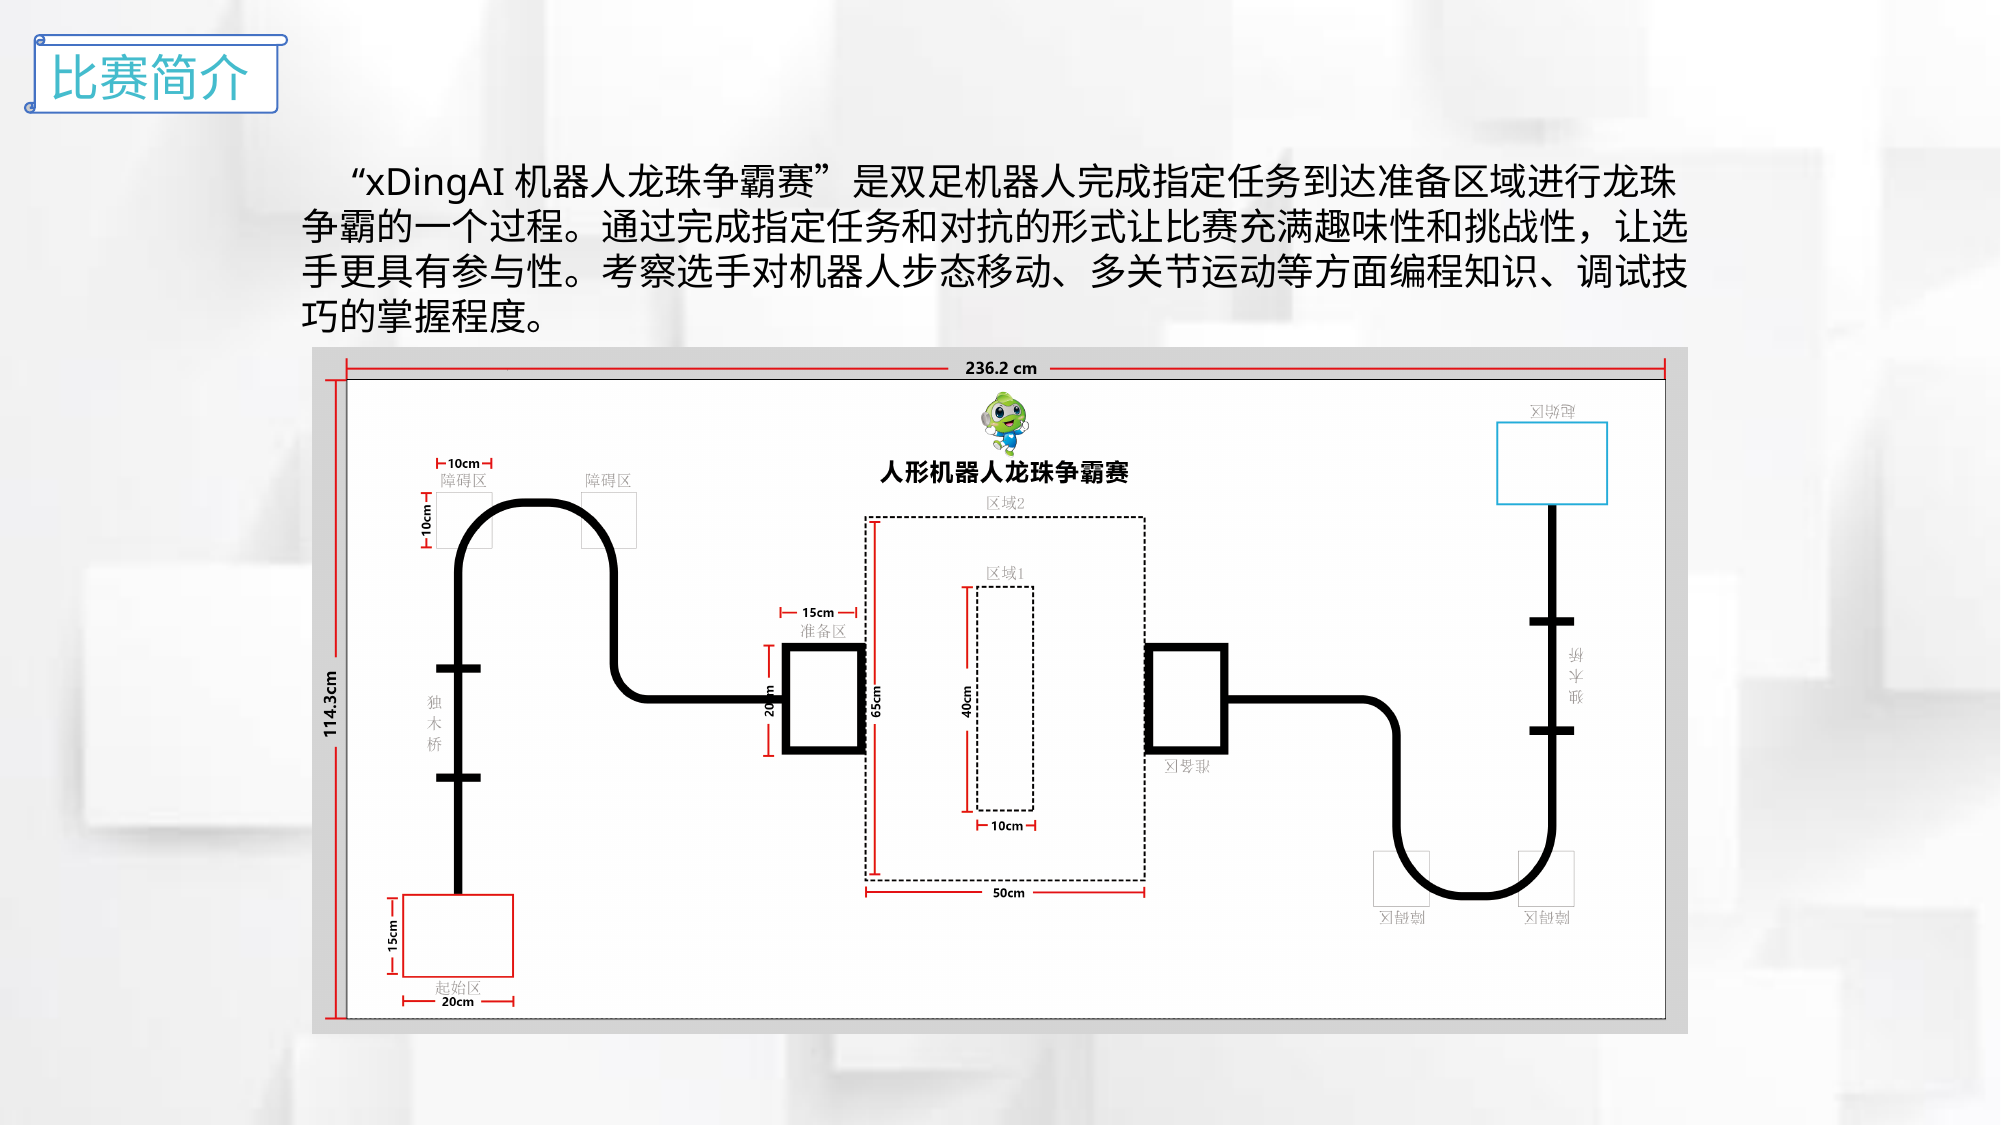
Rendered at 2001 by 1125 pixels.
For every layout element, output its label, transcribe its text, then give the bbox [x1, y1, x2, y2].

picture [0, 0, 2001, 1125]
text_box “xDingAI机器人龙珠争霸赛”是双足机器人完成指定任务到达准备区域进行龙珠争霸的一个过程。通过完成指定任务和对抗的形式让比赛充满趣味性和挑战性，让选手更具有参与性。考察选手对机器人步态移动、多关节运动等方面编程知识、调试技巧的掌握程度。 [287, 150, 1713, 346]
text_box 比赛简介 [23, 34, 289, 114]
